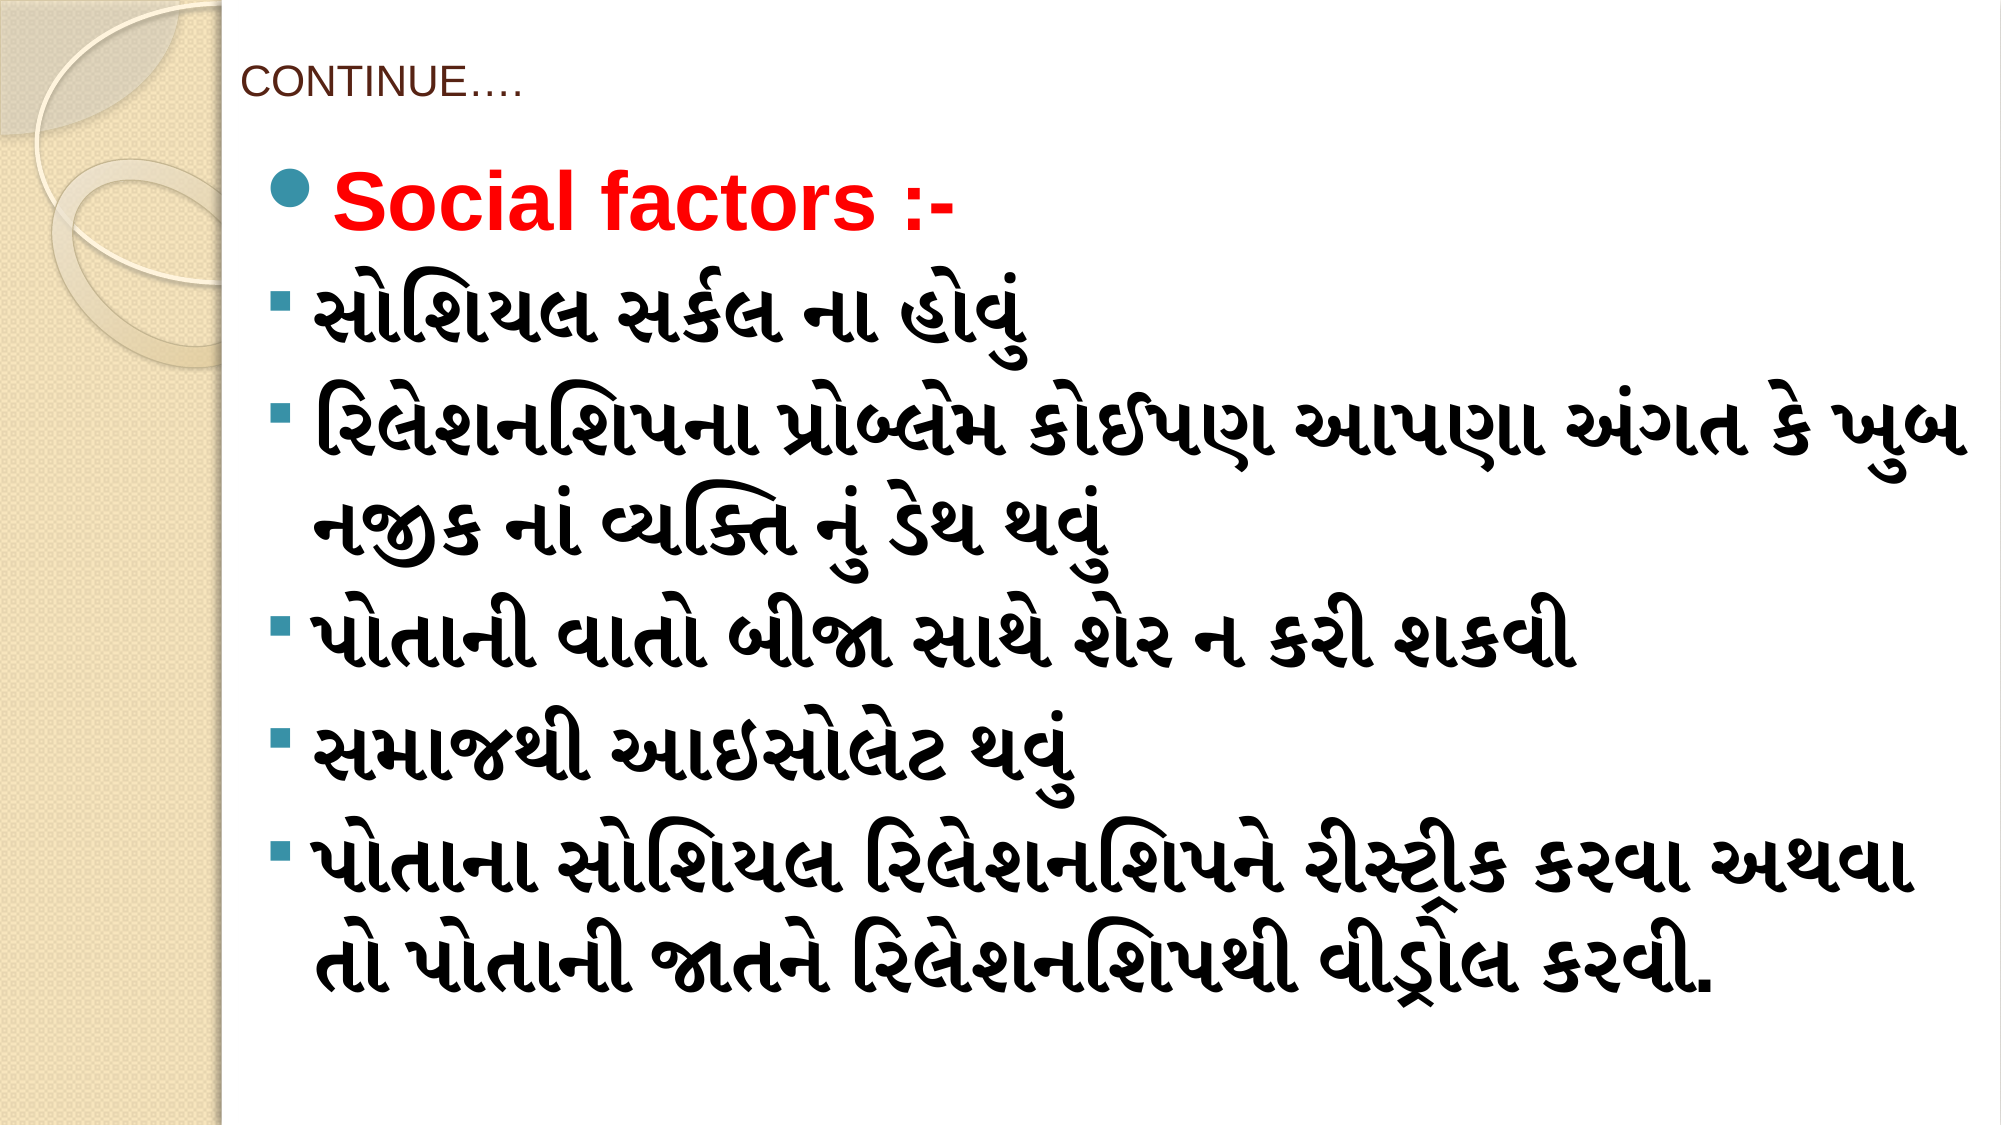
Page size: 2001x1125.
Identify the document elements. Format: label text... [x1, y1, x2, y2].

title CONTINUE…. [225, 45, 1988, 113]
list Social factors :- સોશિયલ સર્કલ ના હોવું રિલેશનશિપના પ્રોબ્લેમ કોઈપણ આપણા અંગત કે ખુબ નજીક નાં વ્યક્તિ નું ડેથ થવું પોતાની વાતો બીજા સાથે શેર ન કરી શકવી સમાજથી આઇસોલેટ થવું પોતાના સોશિયલ રિલેશનશિપને રીસ્ટ્રીક કરવા અથવા તો પોતાની જાતને રિલેશનશિપથી વીડ્રોલ કરવી. [237, 139, 2000, 1125]
